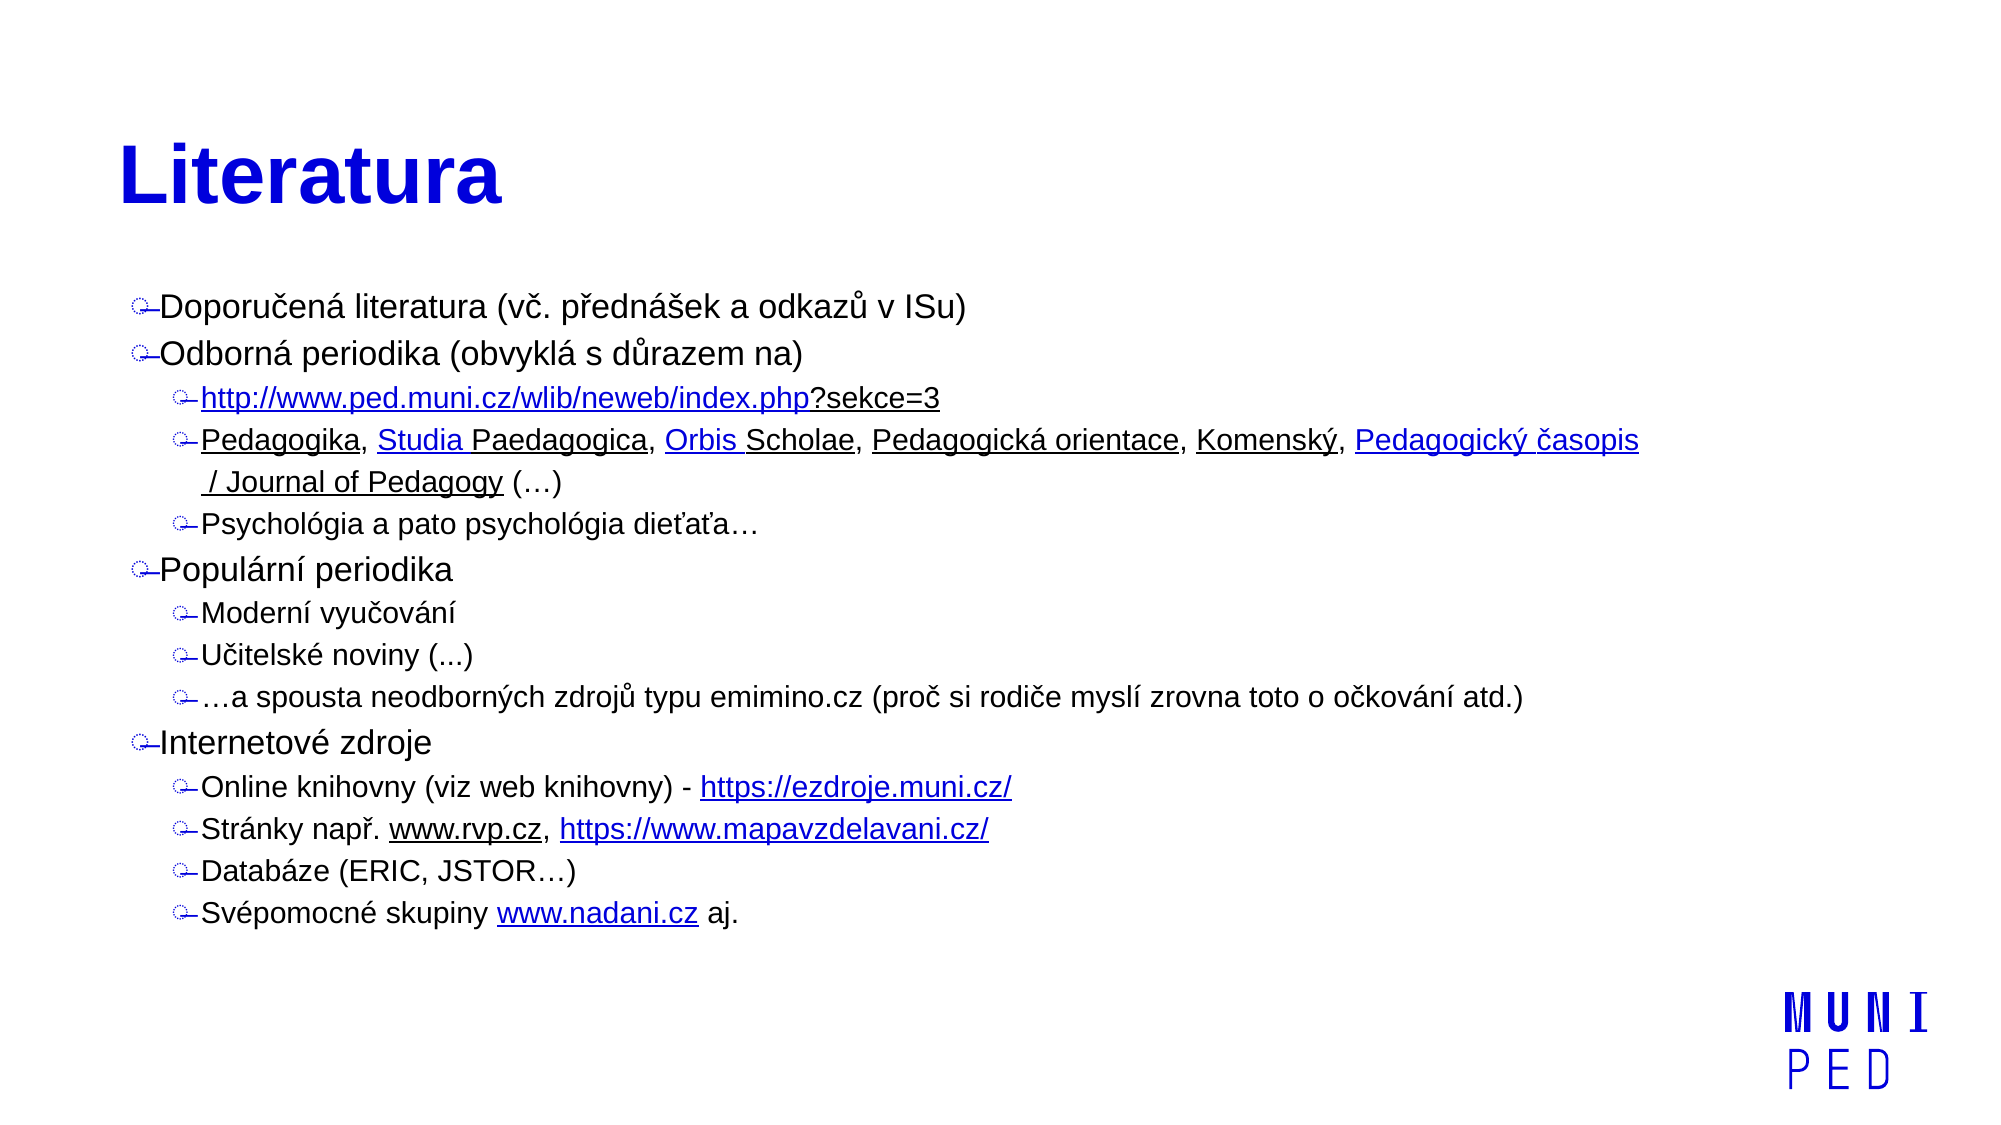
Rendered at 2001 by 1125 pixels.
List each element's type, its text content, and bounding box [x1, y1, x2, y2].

title Literatura [118, 118, 1883, 277]
list Doporučená literatura (vč. přednášek a odkazů v ISu) Odborná periodika (obvyklá s důrazem na) http://www.ped.muni.cz/wlib/neweb/index.php?sekce=3 Pedagogika, Studia Paedagogica, Orbis Scholae, Pedagogická orientace, Komenský, Pedagogický časopis / Journal of Pedagogy (…) Psychológia a pato psychológia dieťaťa… Populární periodika Moderní vyučování Učitelské noviny (...) …a spousta neodborných zdrojů typu emimino.cz (proč si rodiče myslí zrovna toto o očkování atd.) Internetové zdroje Online knihovny (viz web knihovny) - https://ezdroje.muni.cz/ Stránky např. www.rvp.cz, https://www.mapavzdelavani.cz/ Databáze (ERIC, JSTOR…) Svépomocné skupiny www.nadani.cz aj. [118, 277, 1883, 1001]
